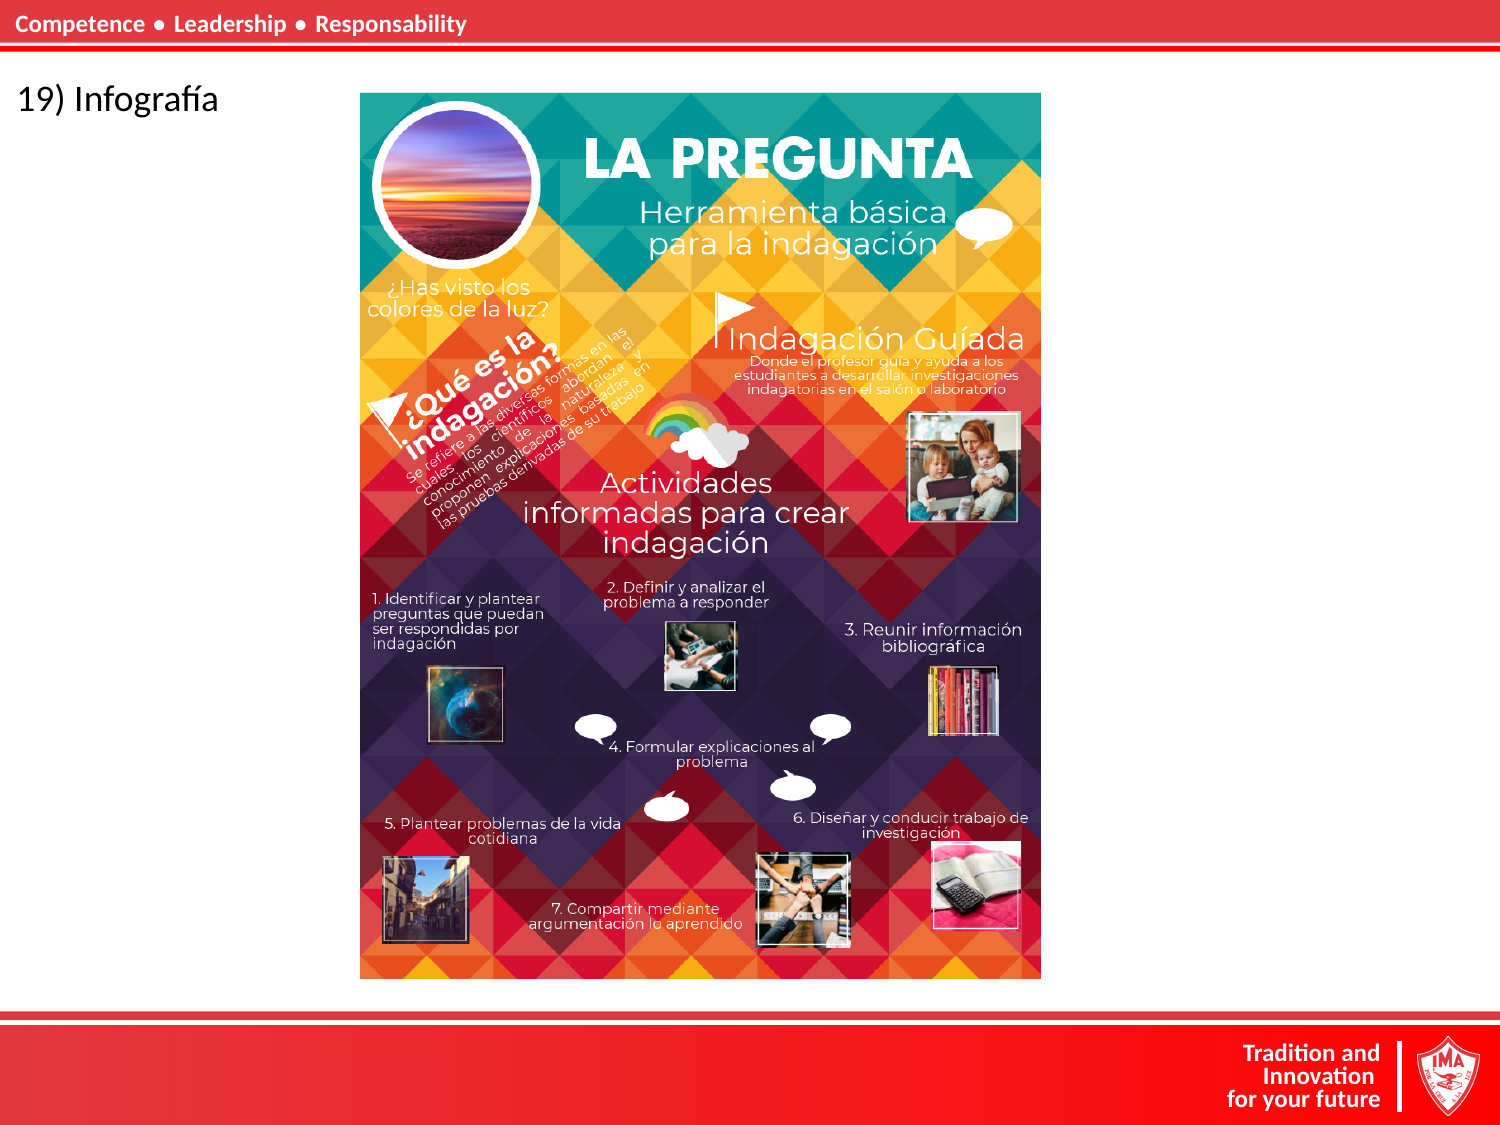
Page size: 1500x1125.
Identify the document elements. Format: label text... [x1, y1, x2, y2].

text_box 19) Infografía [1, 66, 235, 127]
picture [1417, 1036, 1480, 1116]
picture [359, 92, 1041, 979]
